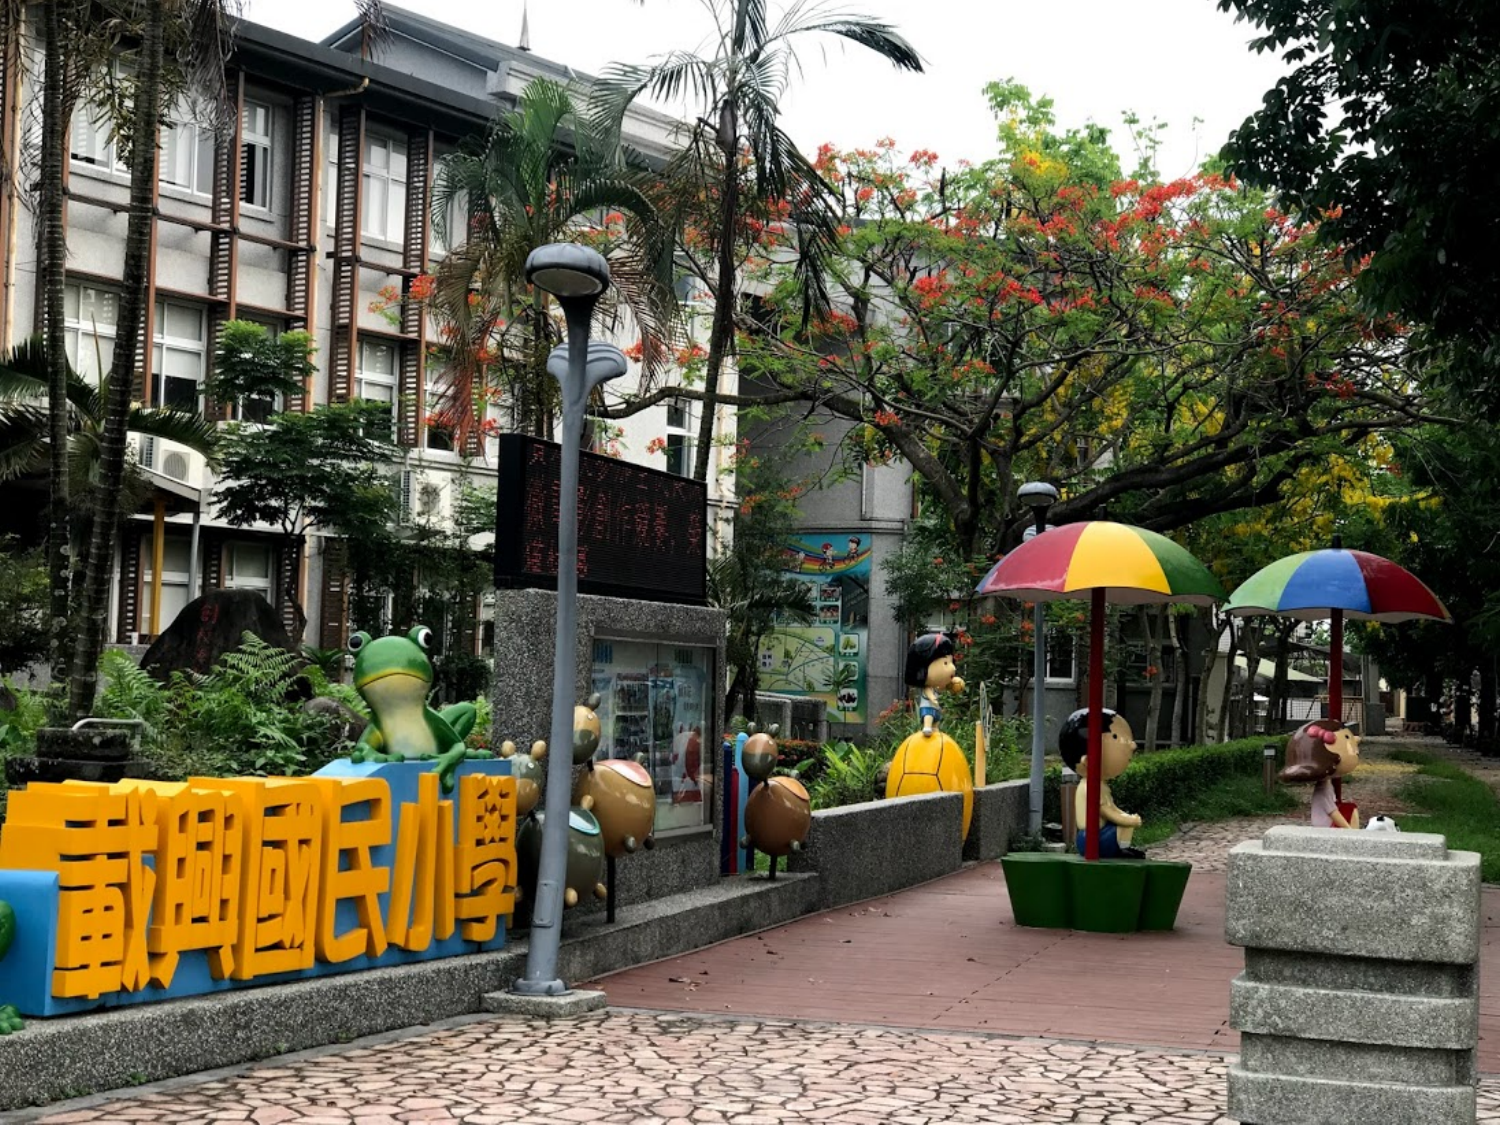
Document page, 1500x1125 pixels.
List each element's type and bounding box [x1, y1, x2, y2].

list [0, 0, 1500, 1125]
